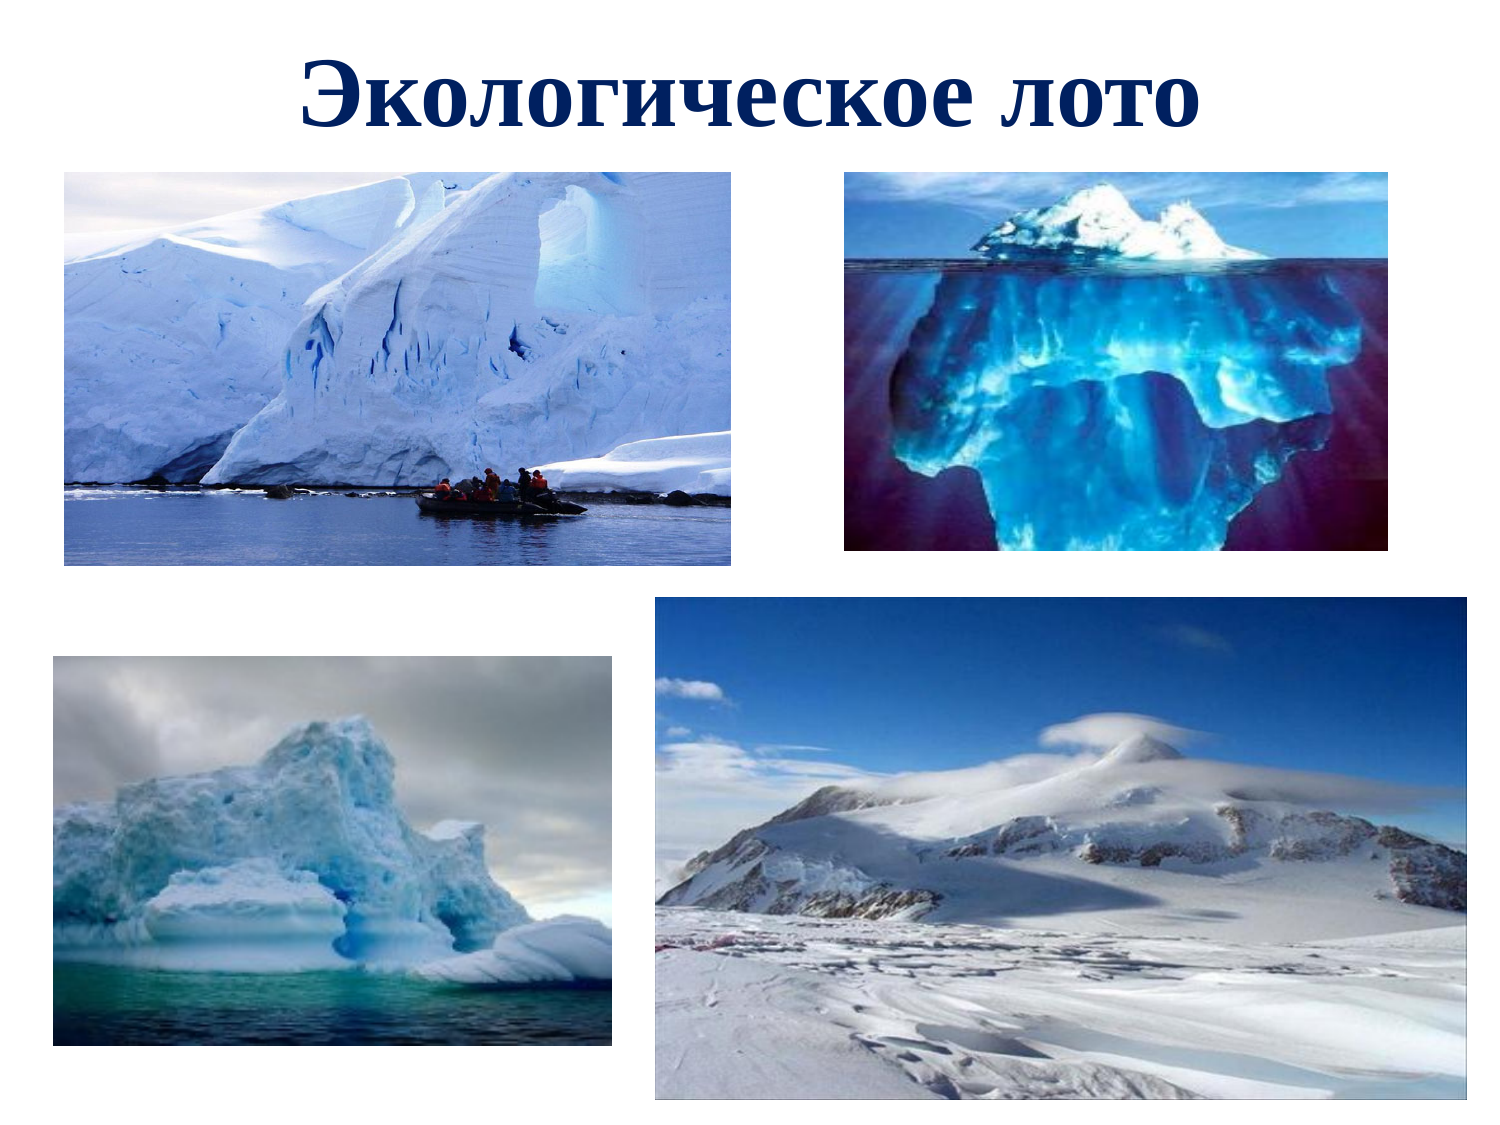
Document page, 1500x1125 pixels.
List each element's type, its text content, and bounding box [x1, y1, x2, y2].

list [844, 172, 1389, 551]
title Экологическое лото [75, 0, 1425, 173]
picture [655, 597, 1467, 1101]
picture [64, 172, 731, 566]
picture [52, 656, 613, 1047]
